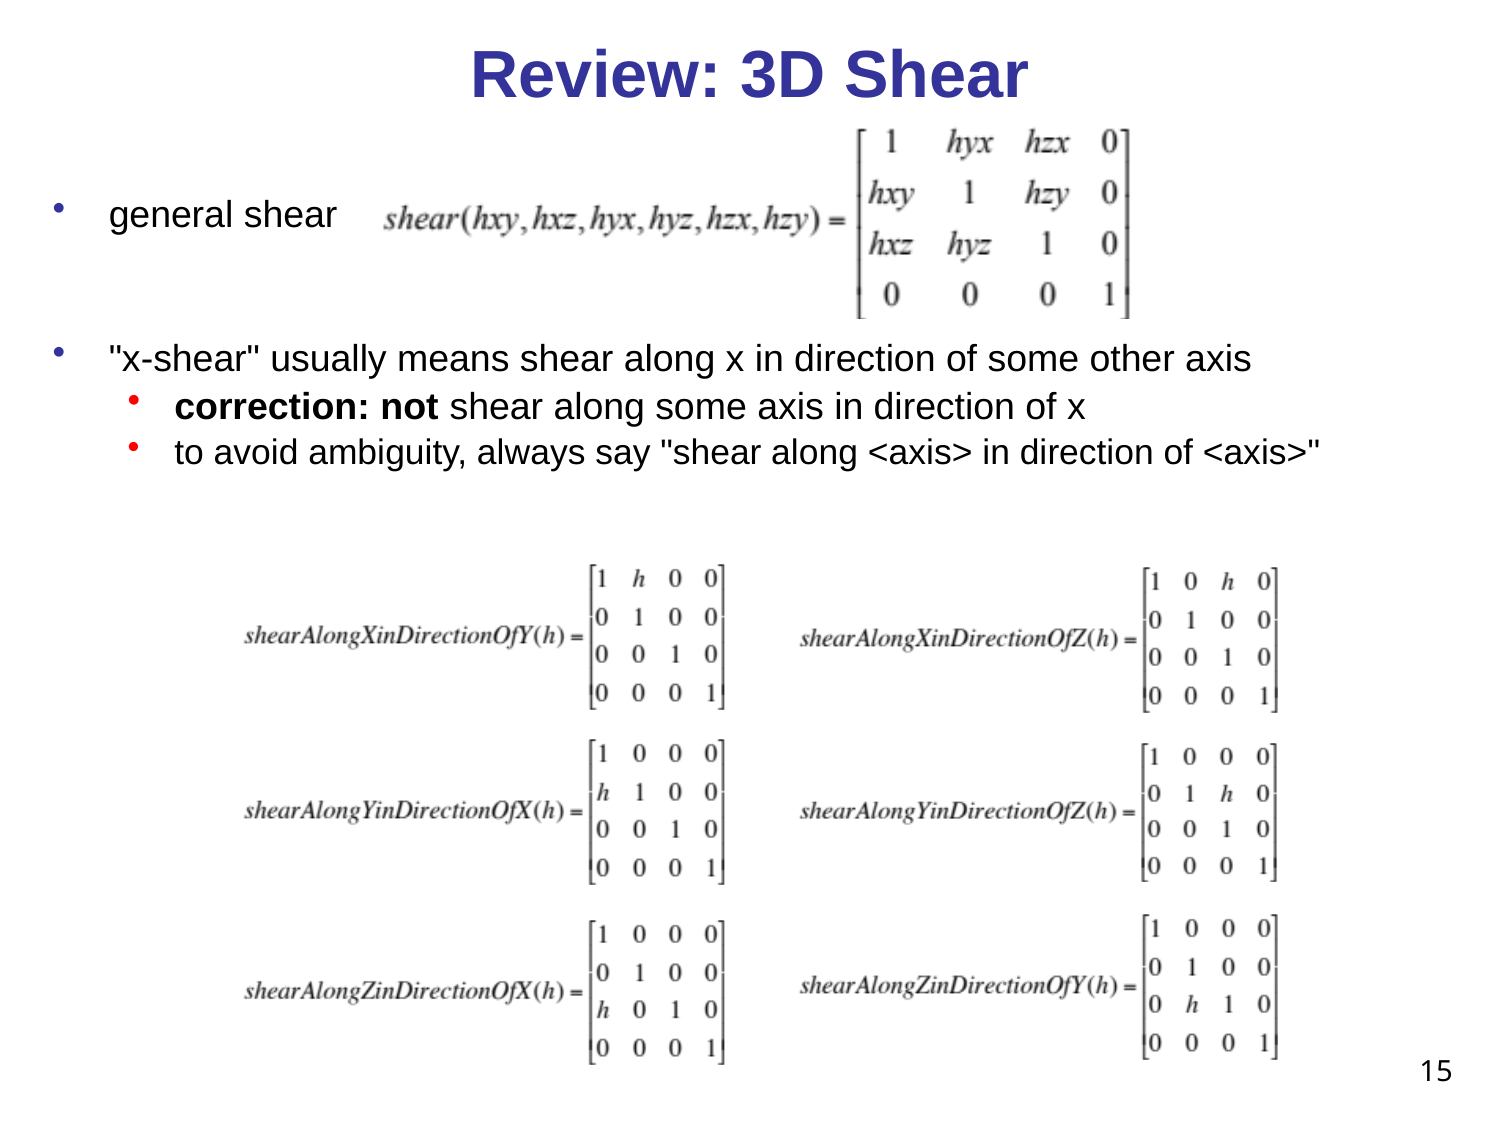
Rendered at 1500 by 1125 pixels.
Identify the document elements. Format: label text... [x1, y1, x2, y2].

slide_number 15 [1287, 1024, 1468, 1100]
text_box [379, 119, 1134, 319]
title Review: 3D Shear [0, 0, 1500, 119]
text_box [209, 546, 1291, 1092]
list general shear "x-shear" usually means shear along x in direction of some other axis correction: not shear along some axis in direction of x to avoid ambiguity, always say "shear along <axis> in direction of <axis>" [37, 187, 1500, 396]
